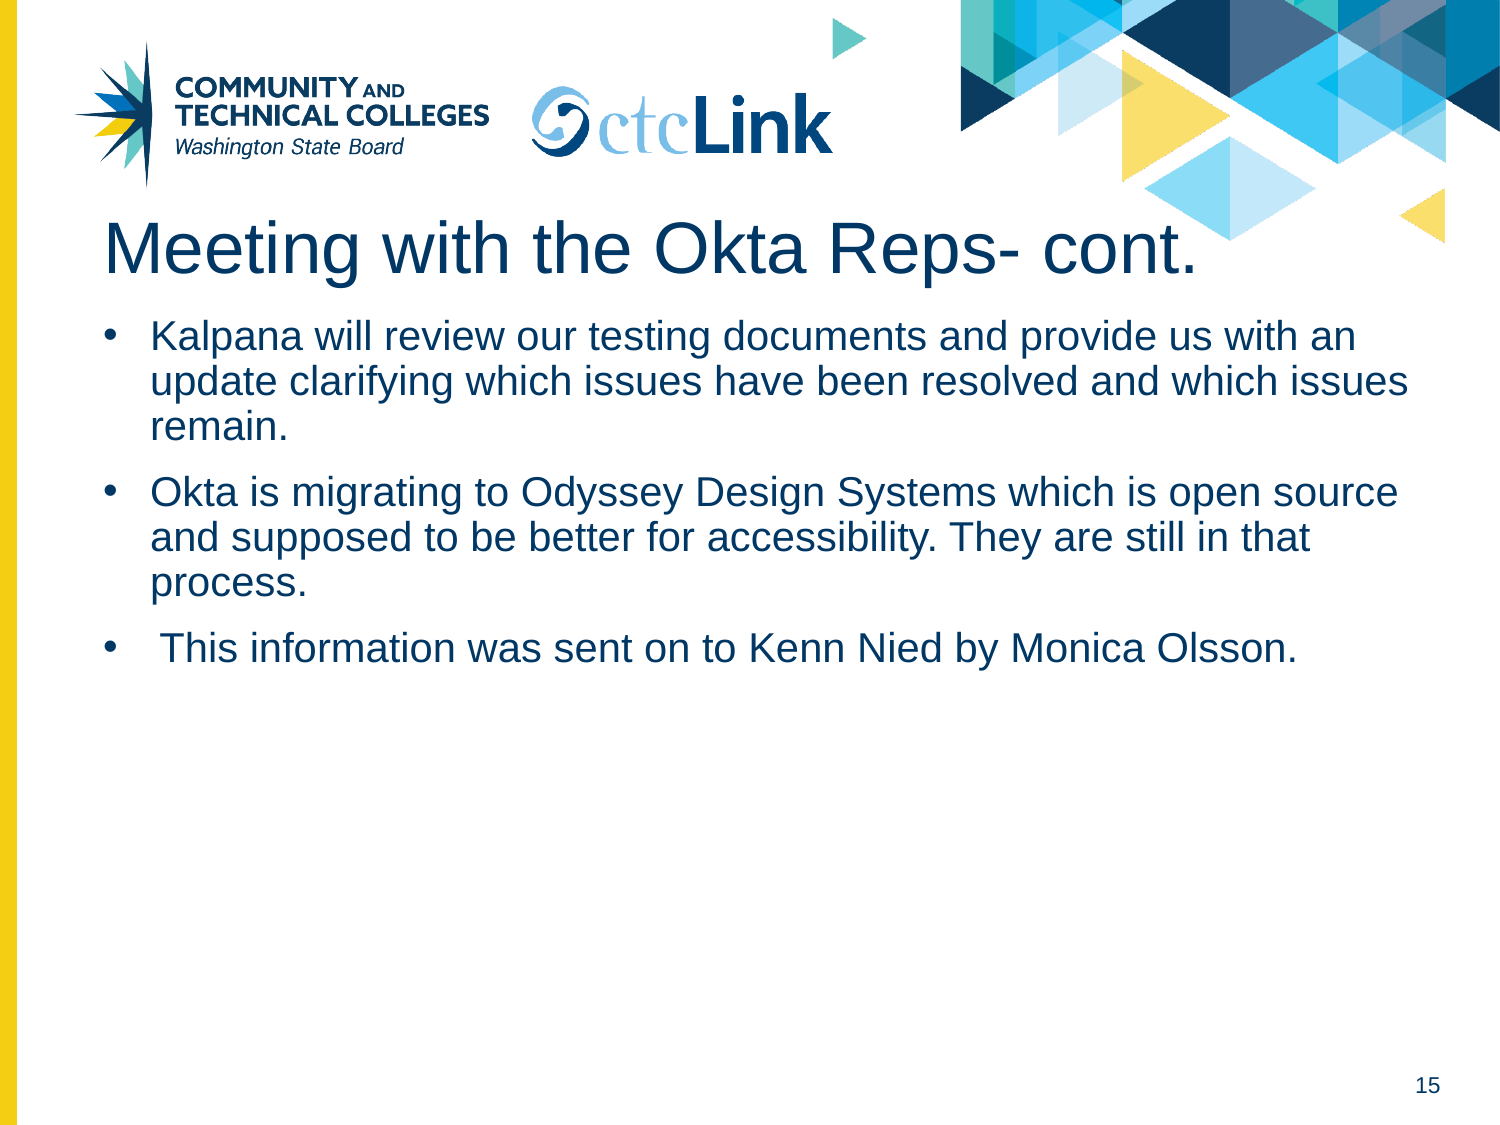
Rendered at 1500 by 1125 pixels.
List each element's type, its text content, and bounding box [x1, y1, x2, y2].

picture [17, 0, 1500, 243]
slide_number 15 [1378, 1063, 1456, 1103]
list Kalpana will review our testing documents and provide us with an update clarifying which issues have been resolved and which issues remain. Okta is migrating to Odyssey Design Systems which is open source and supposed to be better for accessibility. They are still in that process. This information was sent on to Kenn Nied by Monica Olsson. [88, 306, 1446, 1046]
title Meeting with the Okta Reps- cont. [88, 203, 1456, 335]
